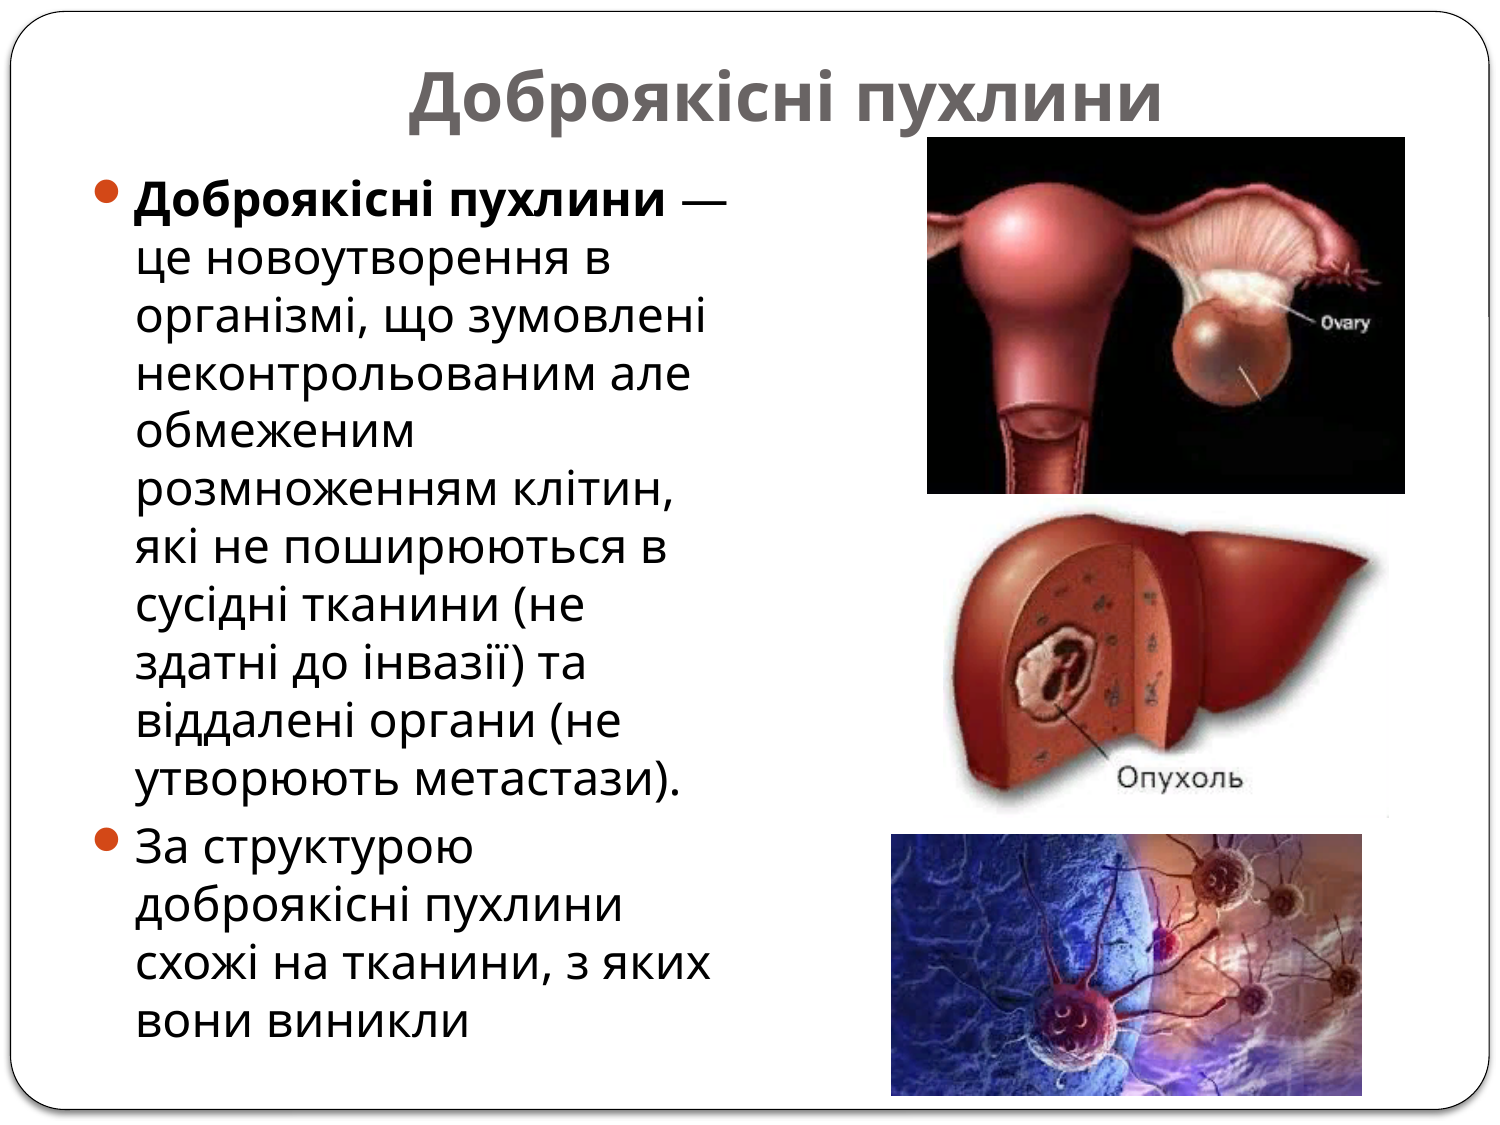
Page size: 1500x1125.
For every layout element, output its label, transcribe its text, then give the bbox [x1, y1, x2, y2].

picture [926, 136, 1405, 494]
picture [942, 497, 1389, 818]
list Доброякісні пухлини — це новоутворення в організмі, що зумовлені неконтрольованим але обмеженим розмноженням клітин, які не поширюються в сусідні тканини (не здатні до інвазії) та віддалені органи (не утворюють метастази). За структурою доброякісні пухлини схожі на тканини, з яких вони виникли [76, 160, 750, 1071]
title Доброякісні пухлини [150, 45, 1425, 233]
picture [891, 833, 1363, 1096]
